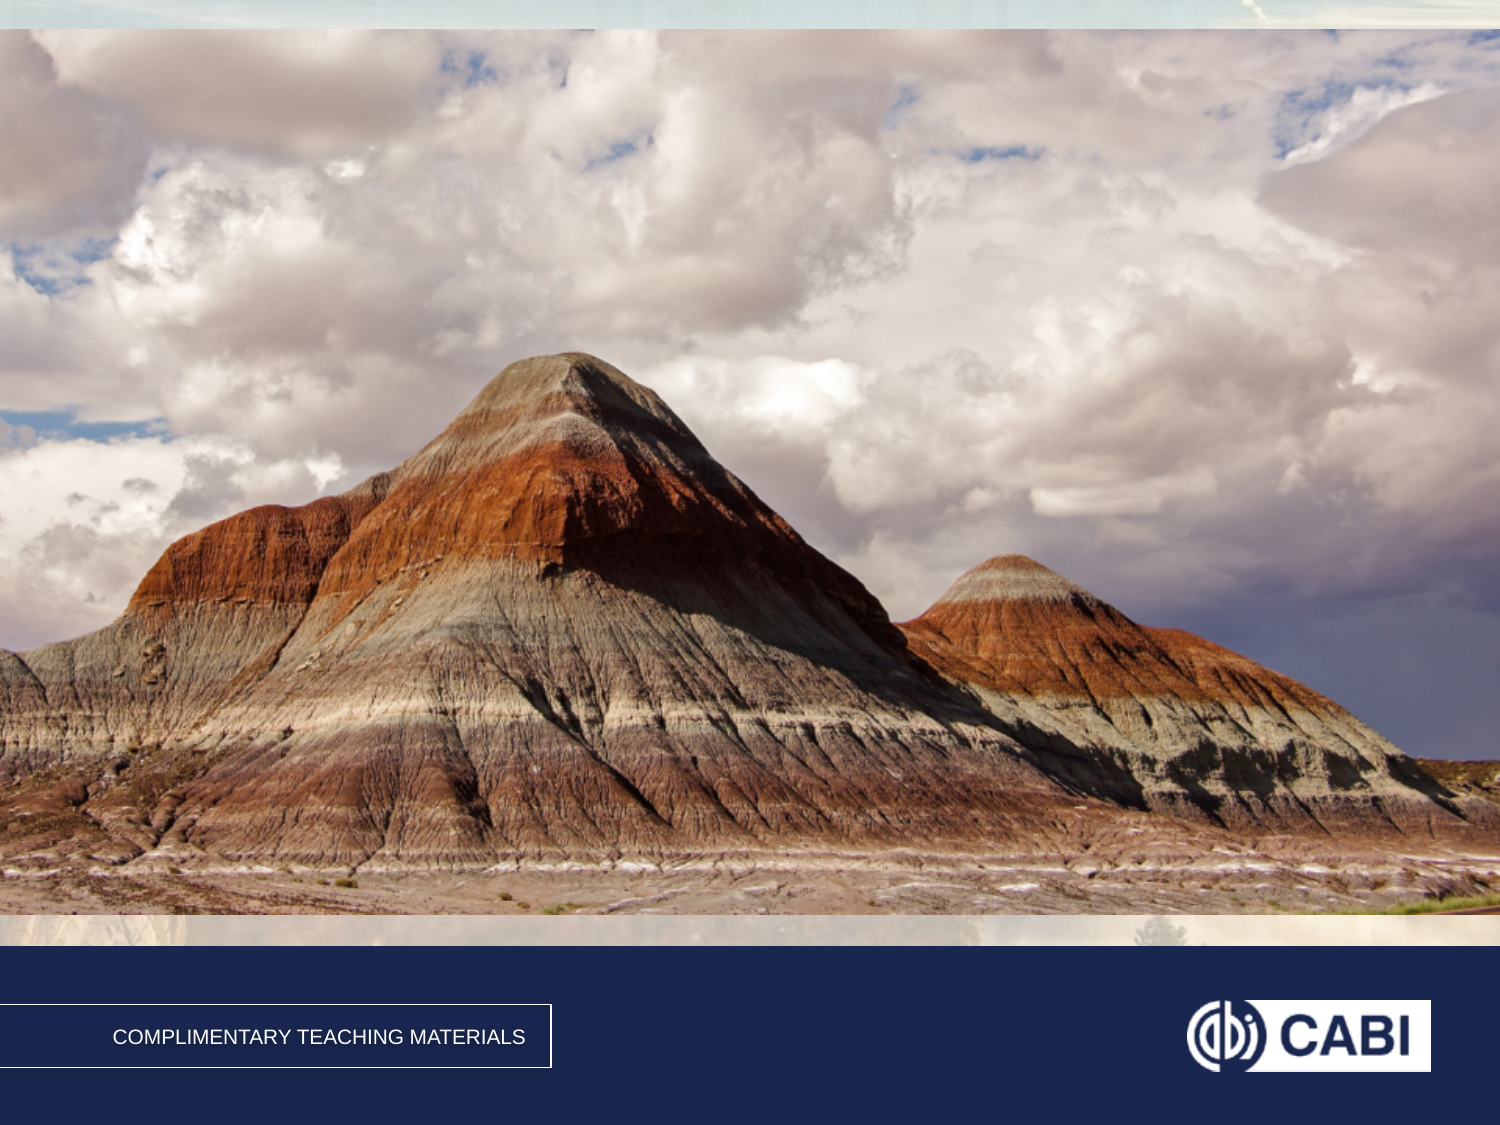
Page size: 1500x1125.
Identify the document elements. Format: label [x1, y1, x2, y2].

picture [1187, 1000, 1431, 1072]
picture [0, 29, 1500, 916]
